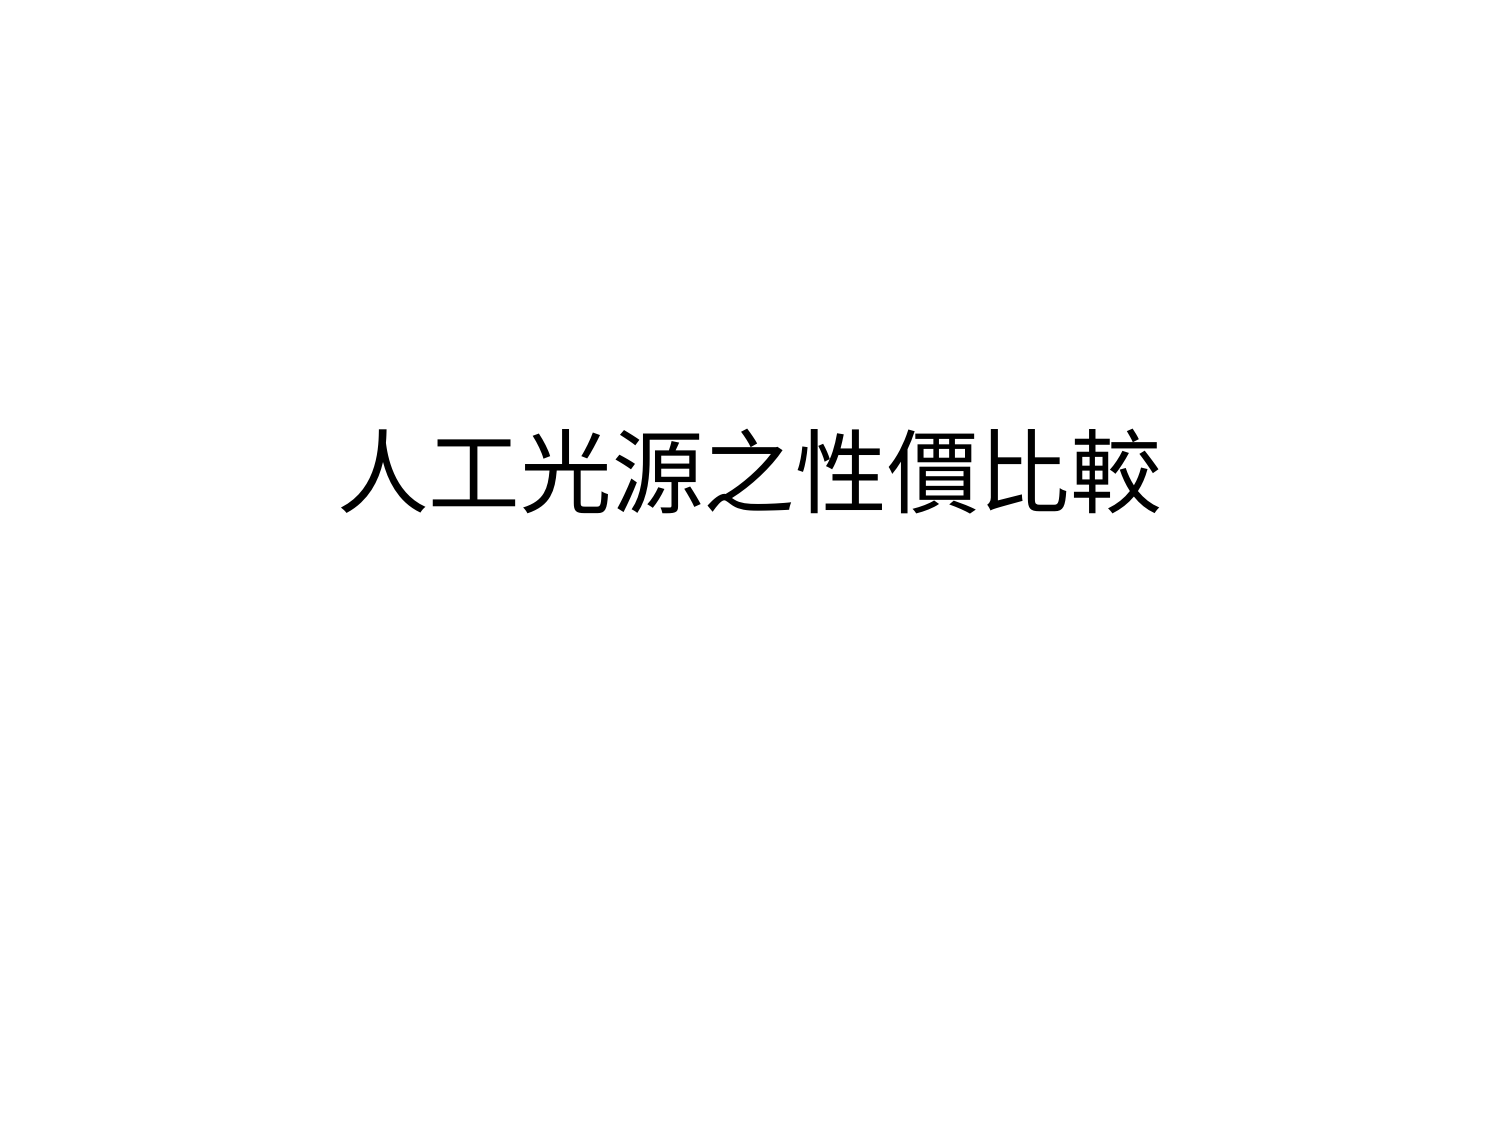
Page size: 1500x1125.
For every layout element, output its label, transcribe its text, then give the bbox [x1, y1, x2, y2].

title 人工光源之性價比較 [112, 349, 1388, 591]
